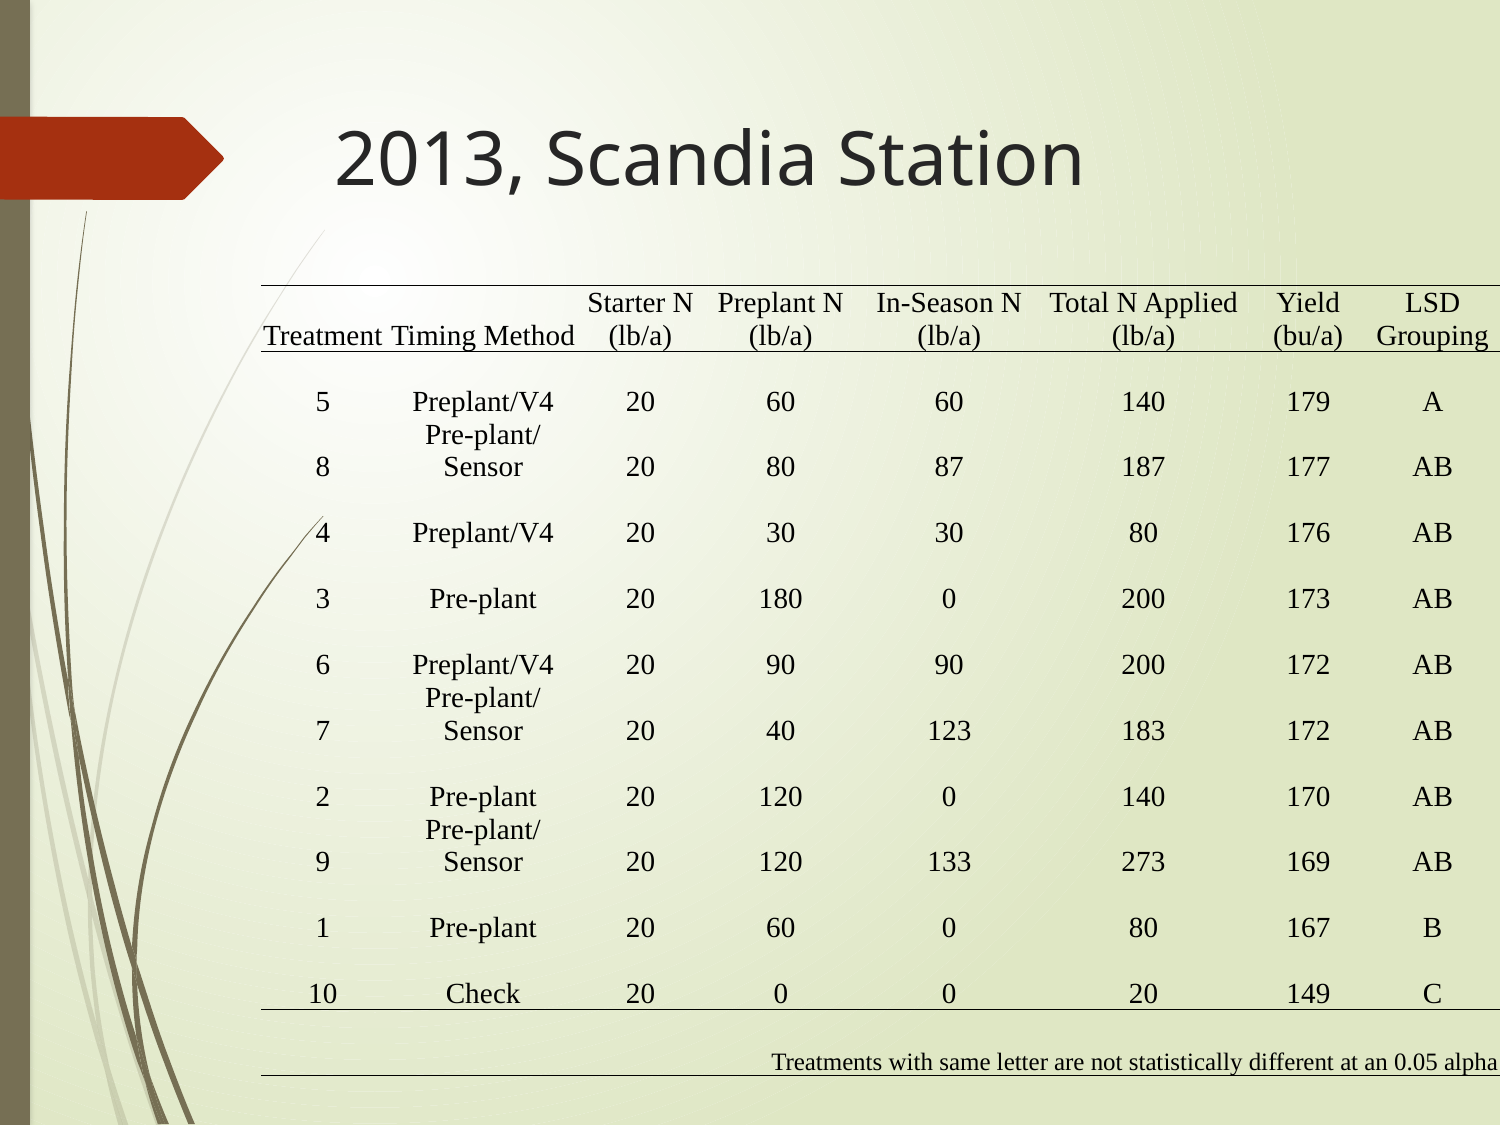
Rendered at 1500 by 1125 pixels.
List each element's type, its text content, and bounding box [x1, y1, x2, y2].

table_cell 167 [1251, 878, 1366, 944]
table_cell 60 [699, 352, 862, 417]
table_cell 123 [862, 681, 1036, 746]
table_cell Pre-plant/Sensor [385, 417, 582, 483]
table_cell 80 [1036, 483, 1251, 549]
table_cell 20 [582, 549, 699, 615]
table_cell 20 [582, 746, 699, 812]
table_cell 8 [261, 417, 385, 483]
table_cell 20 [582, 352, 699, 417]
table_cell 200 [1036, 549, 1251, 615]
table_cell 120 [699, 746, 862, 812]
table_cell Pre-plant [385, 549, 582, 615]
table_cell 30 [862, 483, 1036, 549]
table_cell 80 [699, 417, 862, 483]
table_cell 90 [699, 615, 862, 681]
table_cell 273 [1036, 812, 1251, 878]
table_cell 4 [261, 483, 385, 549]
table_cell 169 [1251, 812, 1366, 878]
table_cell 0 [862, 746, 1036, 812]
table_cell 10 [261, 944, 385, 1009]
table_cell 172 [1251, 615, 1366, 681]
table_cell 20 [1036, 944, 1251, 1009]
table_cell Pre-plant/Sensor [385, 681, 582, 746]
table_header Starter N (lb/a) [582, 286, 699, 351]
table_cell AB [1366, 746, 1500, 812]
table_cell 187 [1036, 417, 1251, 483]
table_cell 172 [1251, 681, 1366, 746]
table_cell [582, 1010, 699, 1075]
table_cell 133 [862, 812, 1036, 878]
table_cell A [1366, 352, 1500, 417]
table_cell 40 [699, 681, 862, 746]
table_cell 170 [1251, 746, 1366, 812]
table_cell Treatments with same letter are not statistically different at an 0.05 alpha [699, 1010, 1500, 1075]
table_cell 6 [261, 615, 385, 681]
table_cell 60 [862, 352, 1036, 417]
table_cell Preplant/V4 [385, 483, 582, 549]
table_cell 20 [582, 417, 699, 483]
table_cell 5 [261, 352, 385, 417]
table_cell 173 [1251, 549, 1366, 615]
table_cell AB [1366, 549, 1500, 615]
table_cell 20 [582, 812, 699, 878]
table_cell AB [1366, 812, 1500, 878]
table_cell 180 [699, 549, 862, 615]
table_header LSD Grouping [1366, 286, 1500, 351]
table_cell 7 [261, 681, 385, 746]
table_cell Preplant/V4 [385, 352, 582, 417]
table_cell 30 [699, 483, 862, 549]
table_cell 20 [582, 615, 699, 681]
table_cell 140 [1036, 746, 1251, 812]
table_cell 0 [862, 944, 1036, 1009]
table_cell 200 [1036, 615, 1251, 681]
table_cell [261, 1010, 385, 1075]
table_cell 80 [1036, 878, 1251, 944]
table_cell 0 [862, 878, 1036, 944]
table_cell Pre-plant [385, 878, 582, 944]
table_header In-Season N (lb/a) [862, 286, 1036, 351]
table_cell 3 [261, 549, 385, 615]
table_cell 177 [1251, 417, 1366, 483]
table_cell AB [1366, 615, 1500, 681]
table_cell 0 [862, 549, 1036, 615]
table_cell 140 [1036, 352, 1251, 417]
table_cell 20 [582, 681, 699, 746]
table_header Treatment [261, 286, 385, 351]
table_cell B [1366, 878, 1500, 944]
table_cell 60 [699, 878, 862, 944]
table_cell 2 [261, 746, 385, 812]
table_header Total N Applied (lb/a) [1036, 286, 1251, 351]
table_cell Pre-plant [385, 746, 582, 812]
table_cell AB [1366, 483, 1500, 549]
table_cell 183 [1036, 681, 1251, 746]
title 2013, Scandia Station [319, 102, 1400, 215]
table_cell Pre-plant/Sensor [385, 812, 582, 878]
table_cell 176 [1251, 483, 1366, 549]
table_cell Preplant/V4 [385, 615, 582, 681]
table_cell C [1366, 944, 1500, 1009]
table_cell 0 [699, 944, 862, 1009]
table_cell 90 [862, 615, 1036, 681]
table_header Yield (bu/a) [1251, 286, 1366, 351]
table_cell AB [1366, 681, 1500, 746]
table_header Preplant N (lb/a) [699, 286, 862, 351]
table_cell 9 [261, 812, 385, 878]
table_cell Check [385, 944, 582, 1009]
table_cell AB [1366, 417, 1500, 483]
table_cell 120 [699, 812, 862, 878]
table_cell 20 [582, 878, 699, 944]
table_cell 20 [582, 944, 699, 1009]
table_cell 87 [862, 417, 1036, 483]
table_header Timing Method [385, 286, 582, 351]
table_cell 149 [1251, 944, 1366, 1009]
table_cell 179 [1251, 352, 1366, 417]
table_cell 20 [582, 483, 699, 549]
table_cell 1 [261, 878, 385, 944]
table_cell [385, 1010, 582, 1075]
